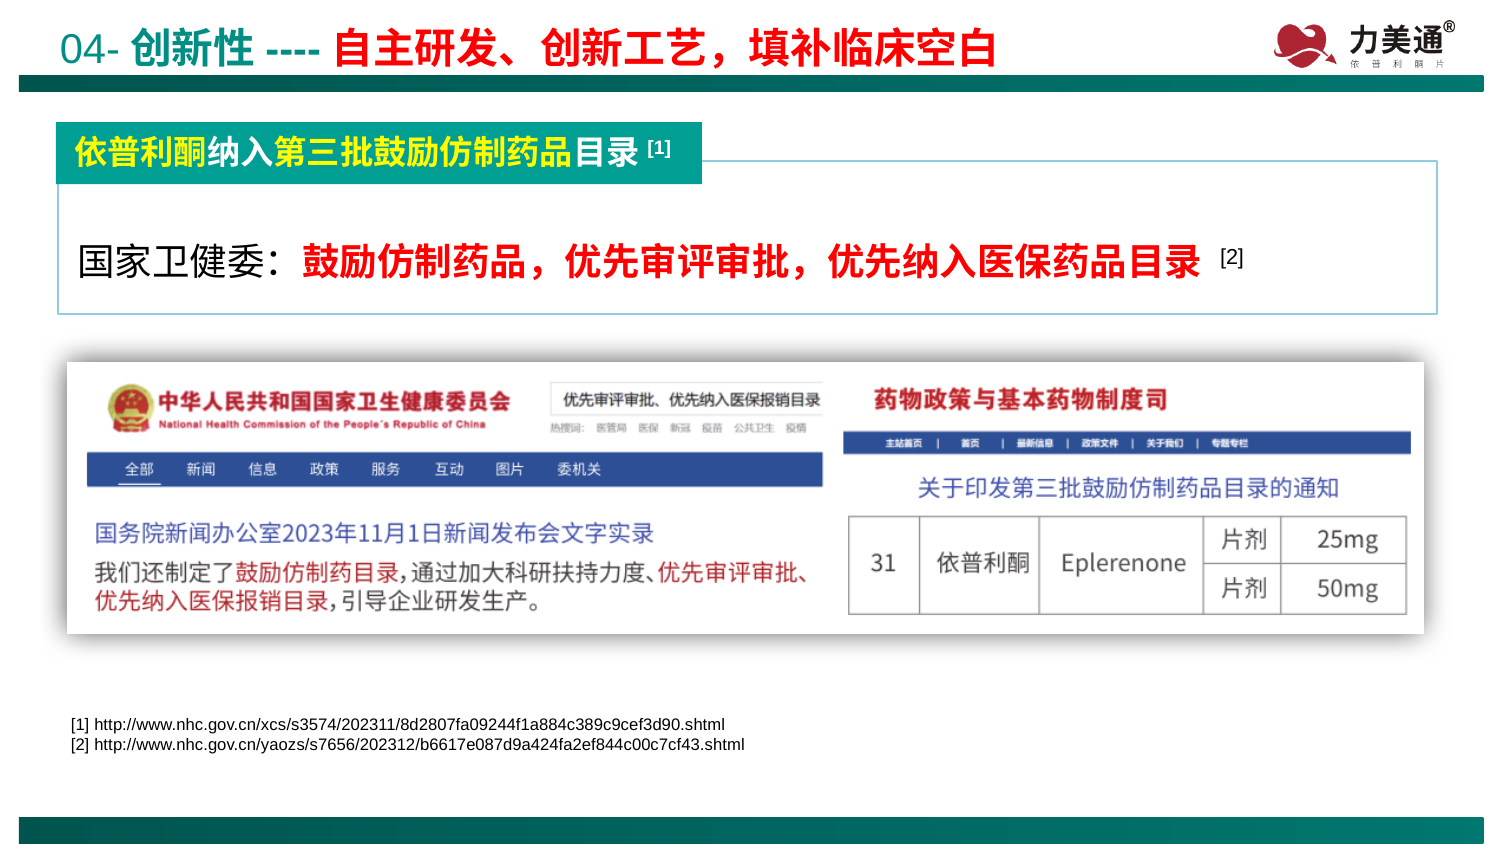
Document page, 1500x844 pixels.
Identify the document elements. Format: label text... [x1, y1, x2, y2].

picture [1273, 20, 1456, 69]
text_box [56, 159, 1439, 316]
text_box [1] http://www.nhc.gov.cn/xcs/s3574/202311/8d2807fa09244f1a884c389c9cef3d90.shtml [2] http://www.nhc.gov.cn/yaozs/s7656/202312/b6617e087d9a424fa2ef844c00c7cf43.shtml [55, 706, 1199, 762]
text_box 依普利酮纳入第三批鼓励仿制药品目录[1] [59, 123, 949, 182]
text_box 国家卫健委：鼓励仿制药品，优先审评审批，优先纳入医保药品目录 [2] [62, 208, 1386, 291]
text_box [54, 120, 704, 186]
text_box [43, 154, 1440, 348]
picture [67, 362, 1424, 635]
text_box 04-创新性----自主研发、创新工艺，填补临床空白 [45, 14, 1279, 80]
